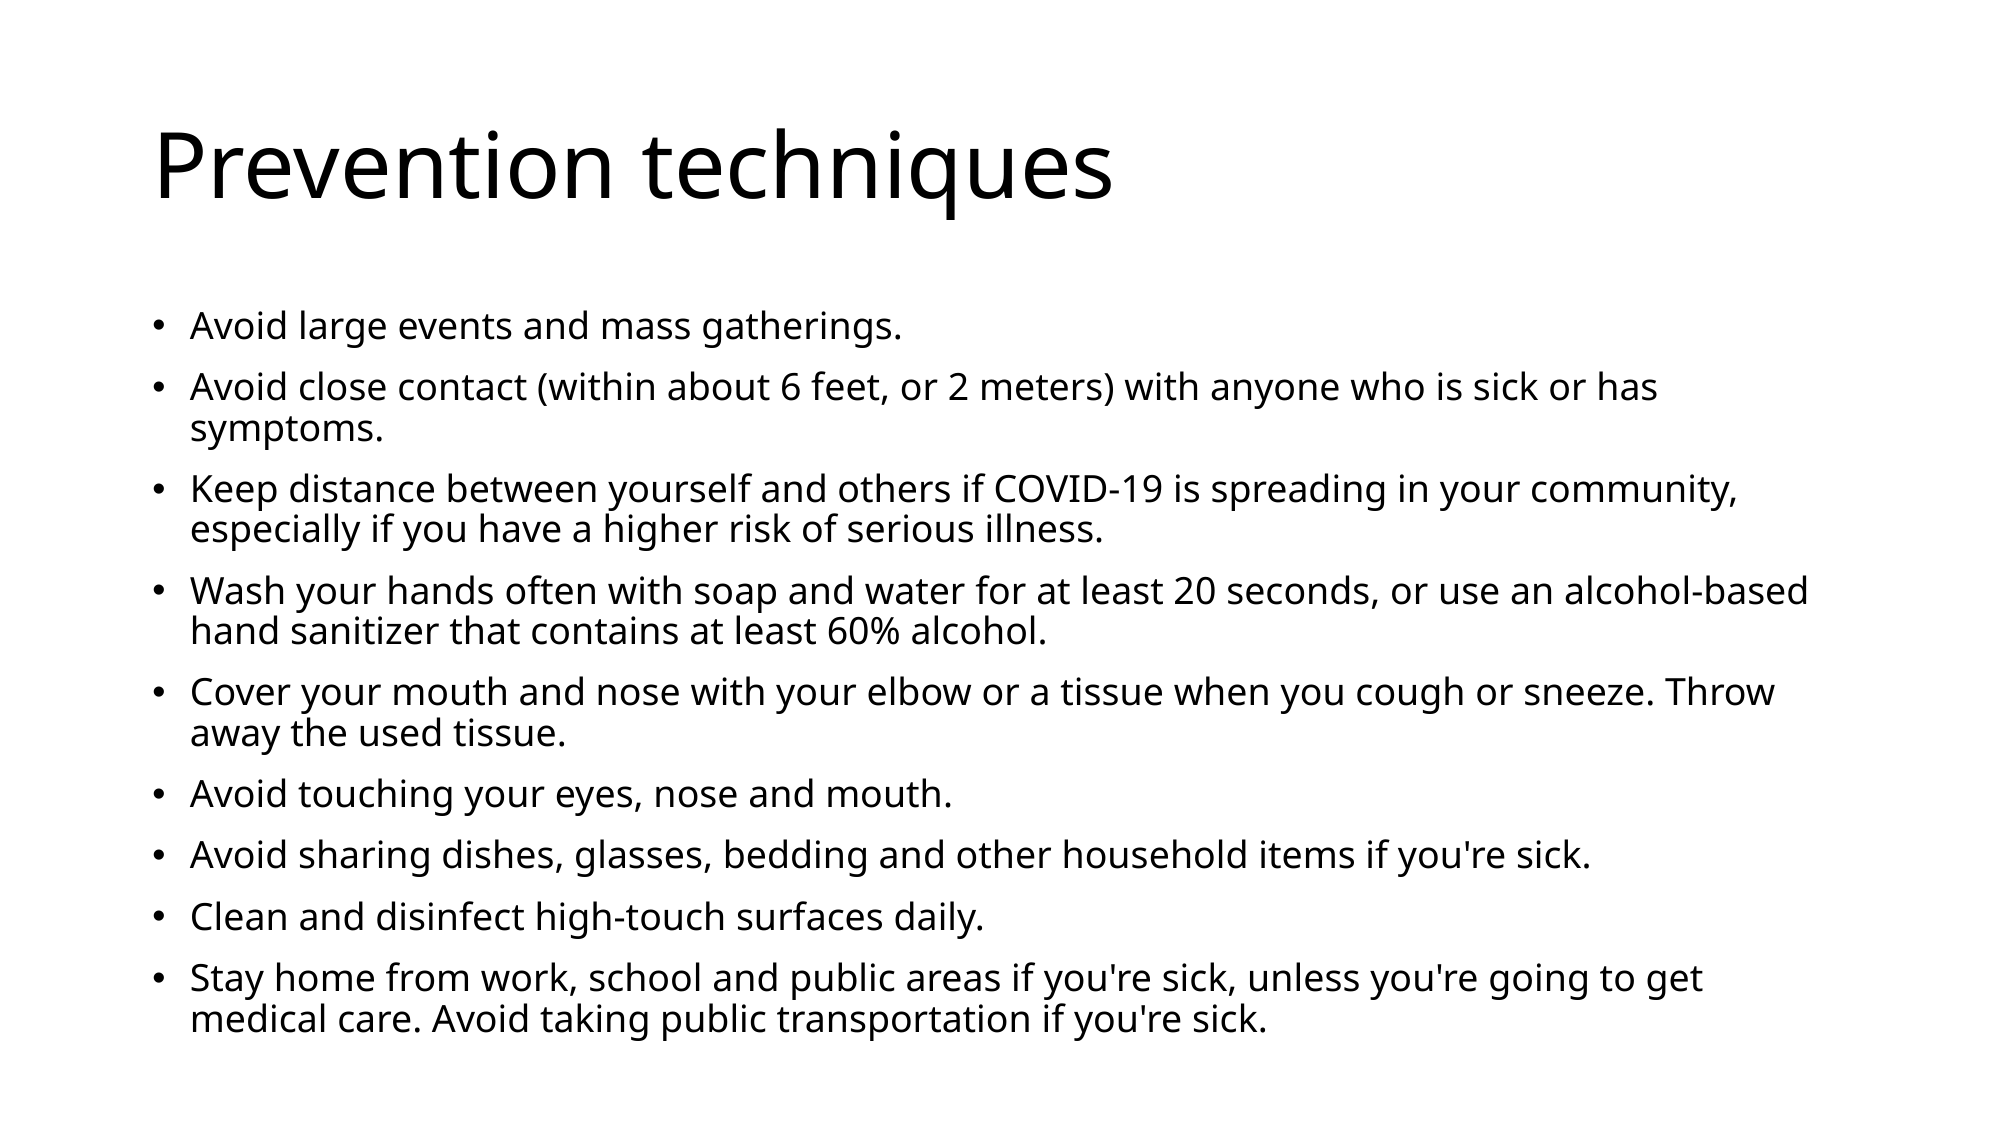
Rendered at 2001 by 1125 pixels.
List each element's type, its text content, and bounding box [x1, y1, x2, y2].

list Avoid large events and mass gatherings. Avoid close contact (within about 6 feet, or 2 meters) with anyone who is sick or has symptoms. Keep distance between yourself and others if COVID-19 is spreading in your community, especially if you have a higher risk of serious illness. Wash your hands often with soap and water for at least 20 seconds, or use an alcohol-based hand sanitizer that contains at least 60% alcohol. Cover your mouth and nose with your elbow or a tissue when you cough or sneeze. Throw away the used tissue. Avoid touching your eyes, nose and mouth. Avoid sharing dishes, glasses, bedding and other household items if you're sick. Clean and disinfect high-touch surfaces daily. Stay home from work, school and public areas if you're sick, unless you're going to get medical care. Avoid taking public transportation if you're sick. [137, 299, 1863, 1014]
title Prevention techniques [137, 59, 1863, 278]
